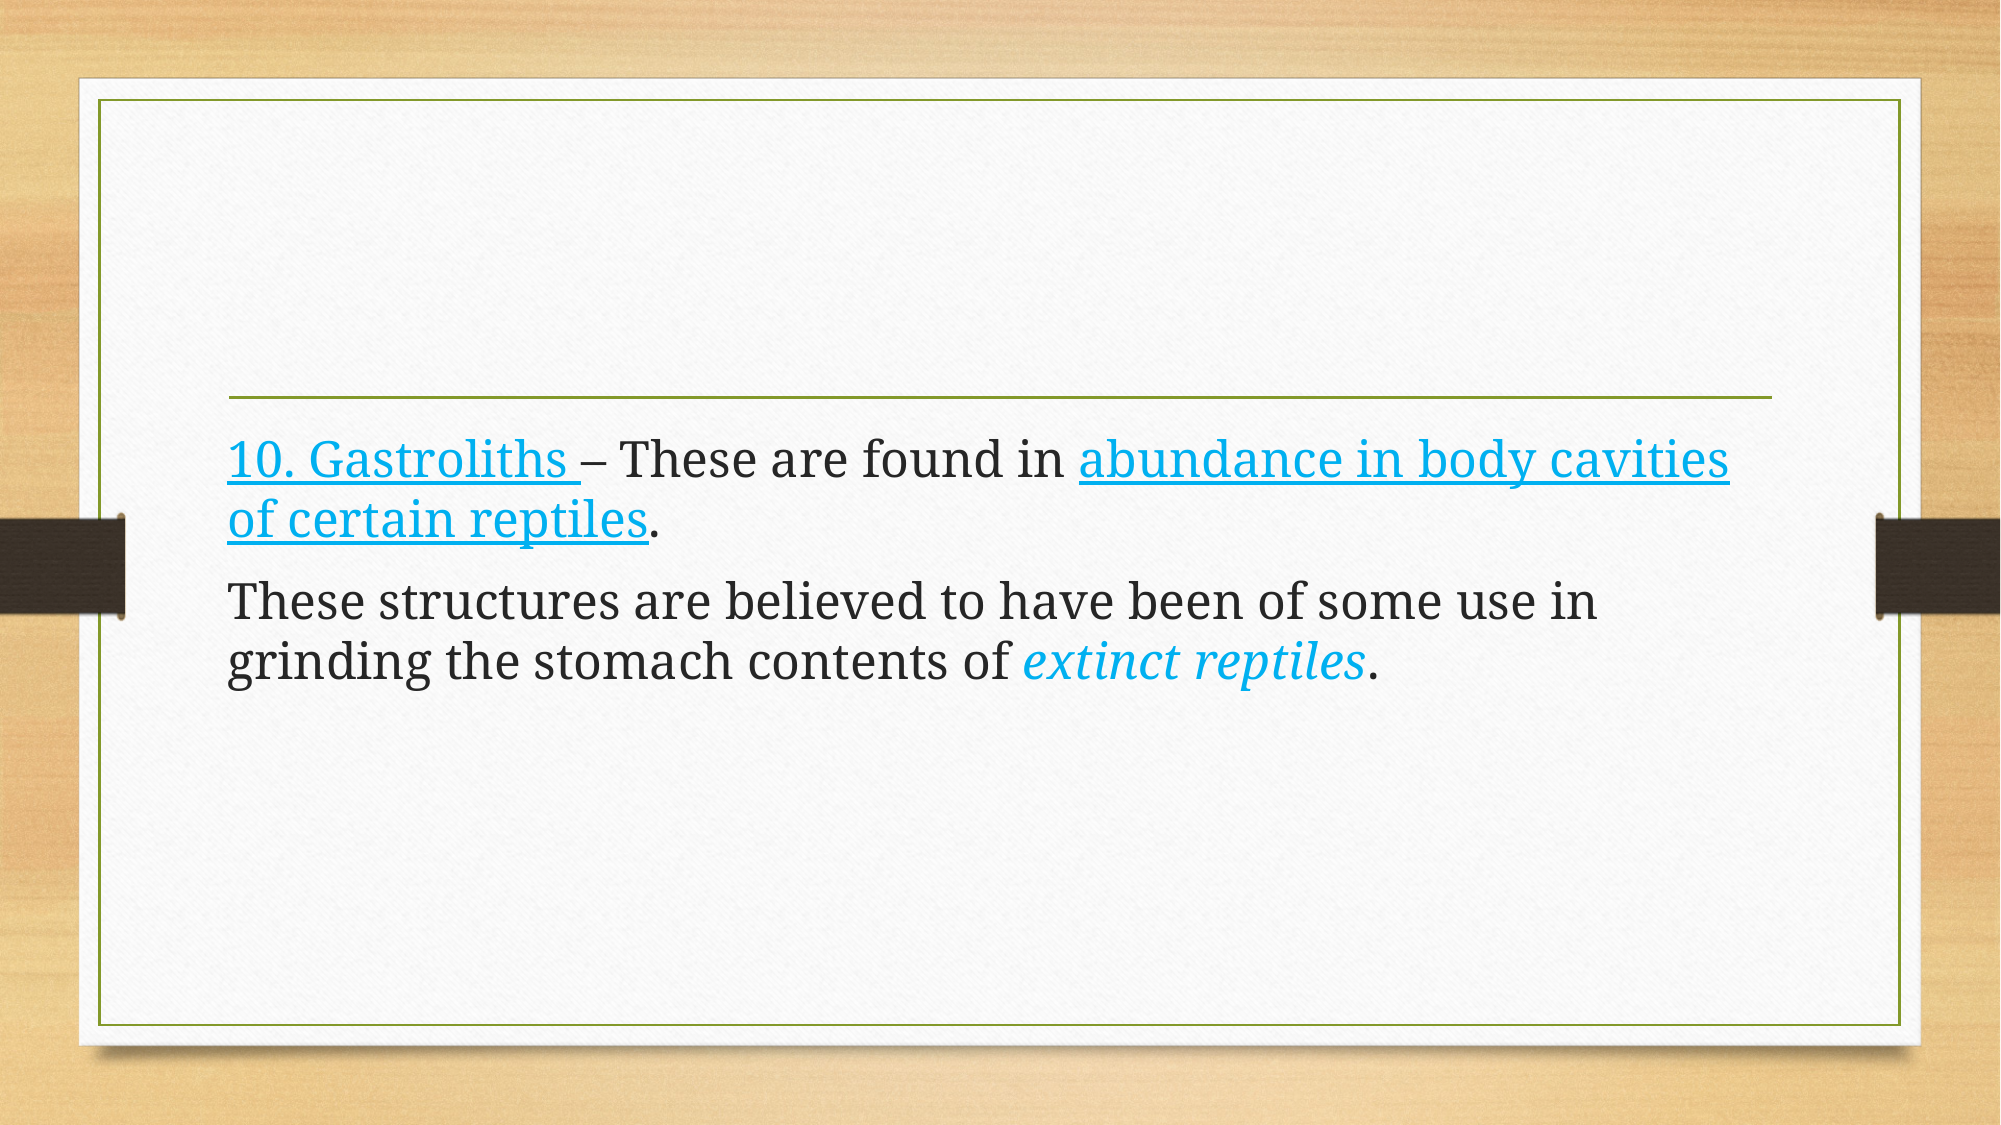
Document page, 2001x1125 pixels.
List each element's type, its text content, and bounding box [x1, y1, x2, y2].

list 10. Gastroliths – These are found in abundance in body cavities of certain reptiles. These structures are believed to have been of some use in grinding the stomach contents of extinct reptiles. [212, 419, 1788, 964]
picture [0, 0, 2001, 1125]
